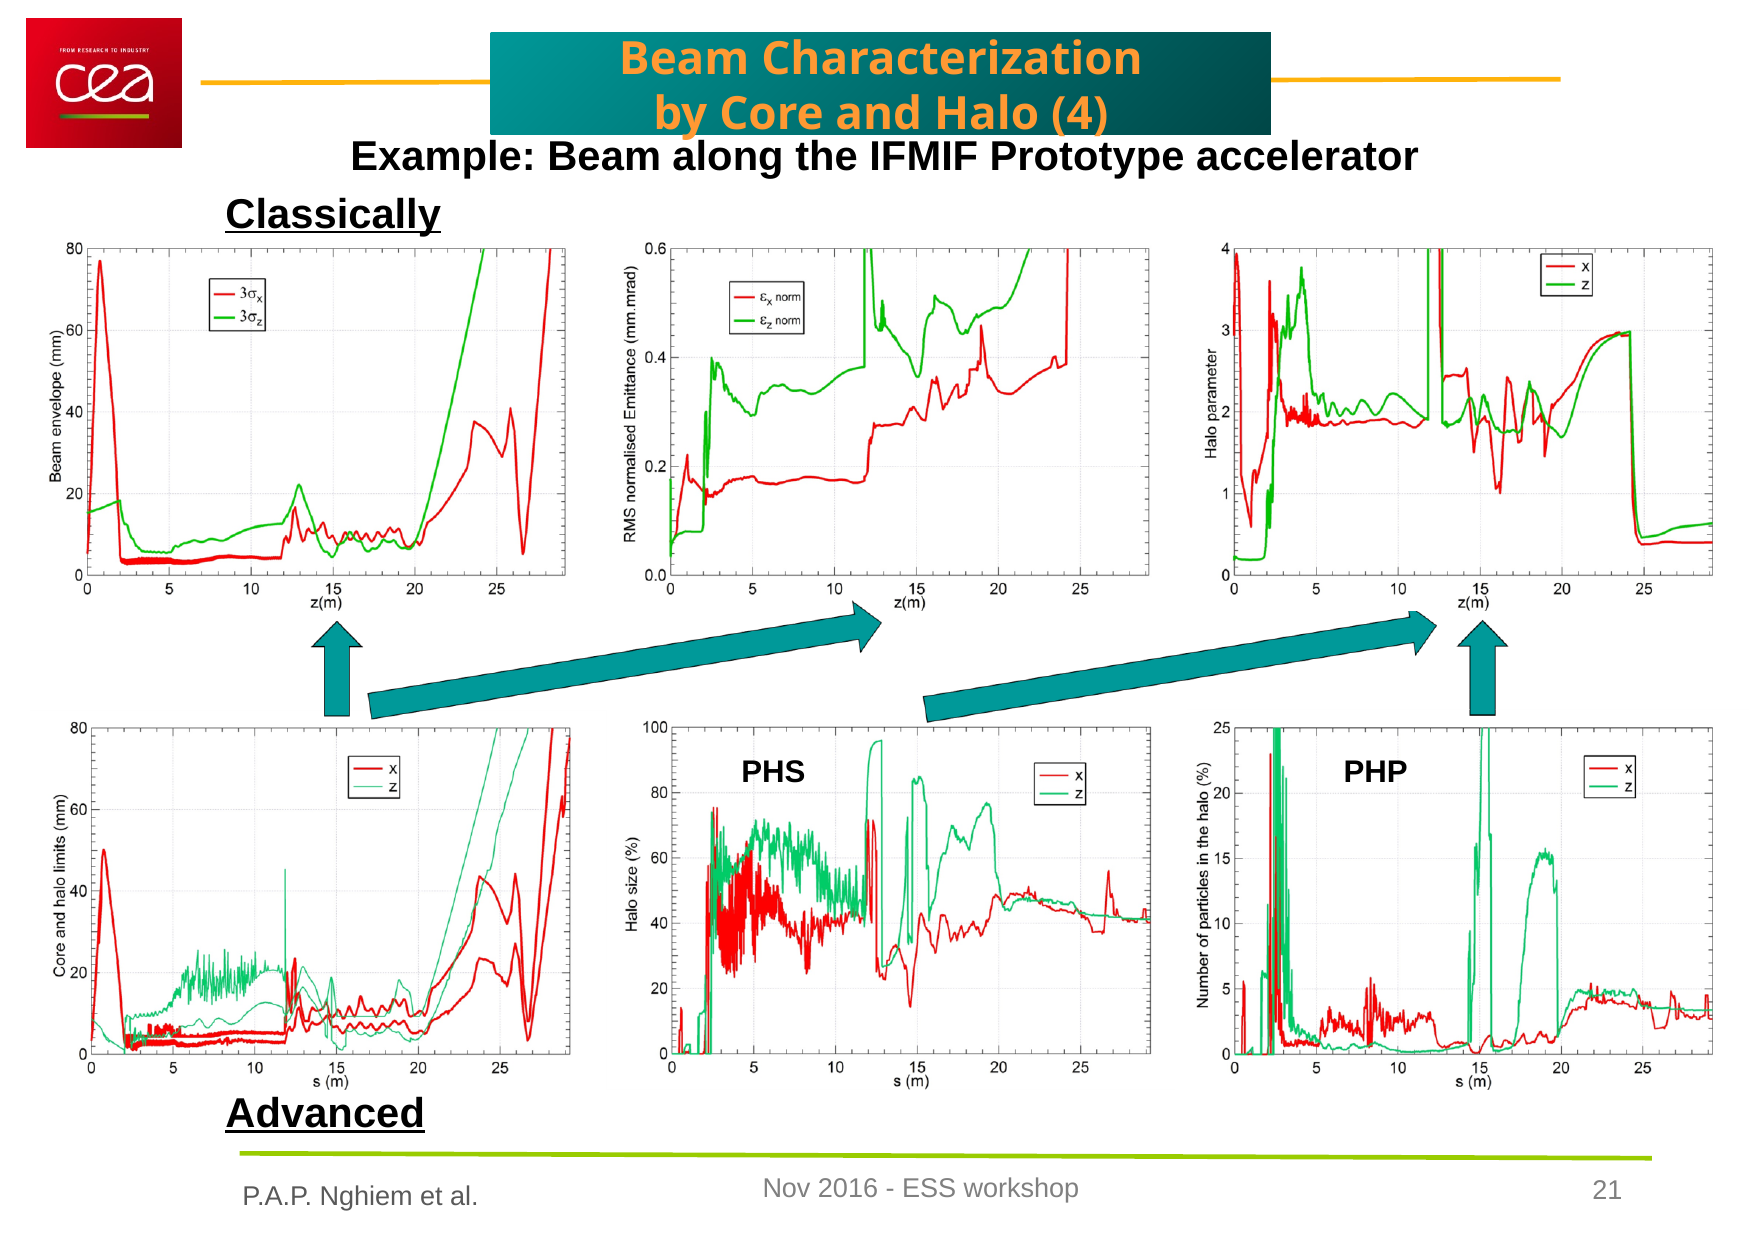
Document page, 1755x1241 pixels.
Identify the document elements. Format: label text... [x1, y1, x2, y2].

picture [26, 229, 1749, 1090]
picture [26, 18, 182, 148]
slide_number 21 [1498, 1164, 1640, 1219]
text_box Example: Beam along the IFMIF Prototype accelerator [334, 120, 1437, 188]
text_box Advanced [209, 1098, 442, 1145]
text_box Classically [209, 178, 458, 227]
text_box Beam Characterization by Core and Halo (4) [490, 32, 1271, 120]
